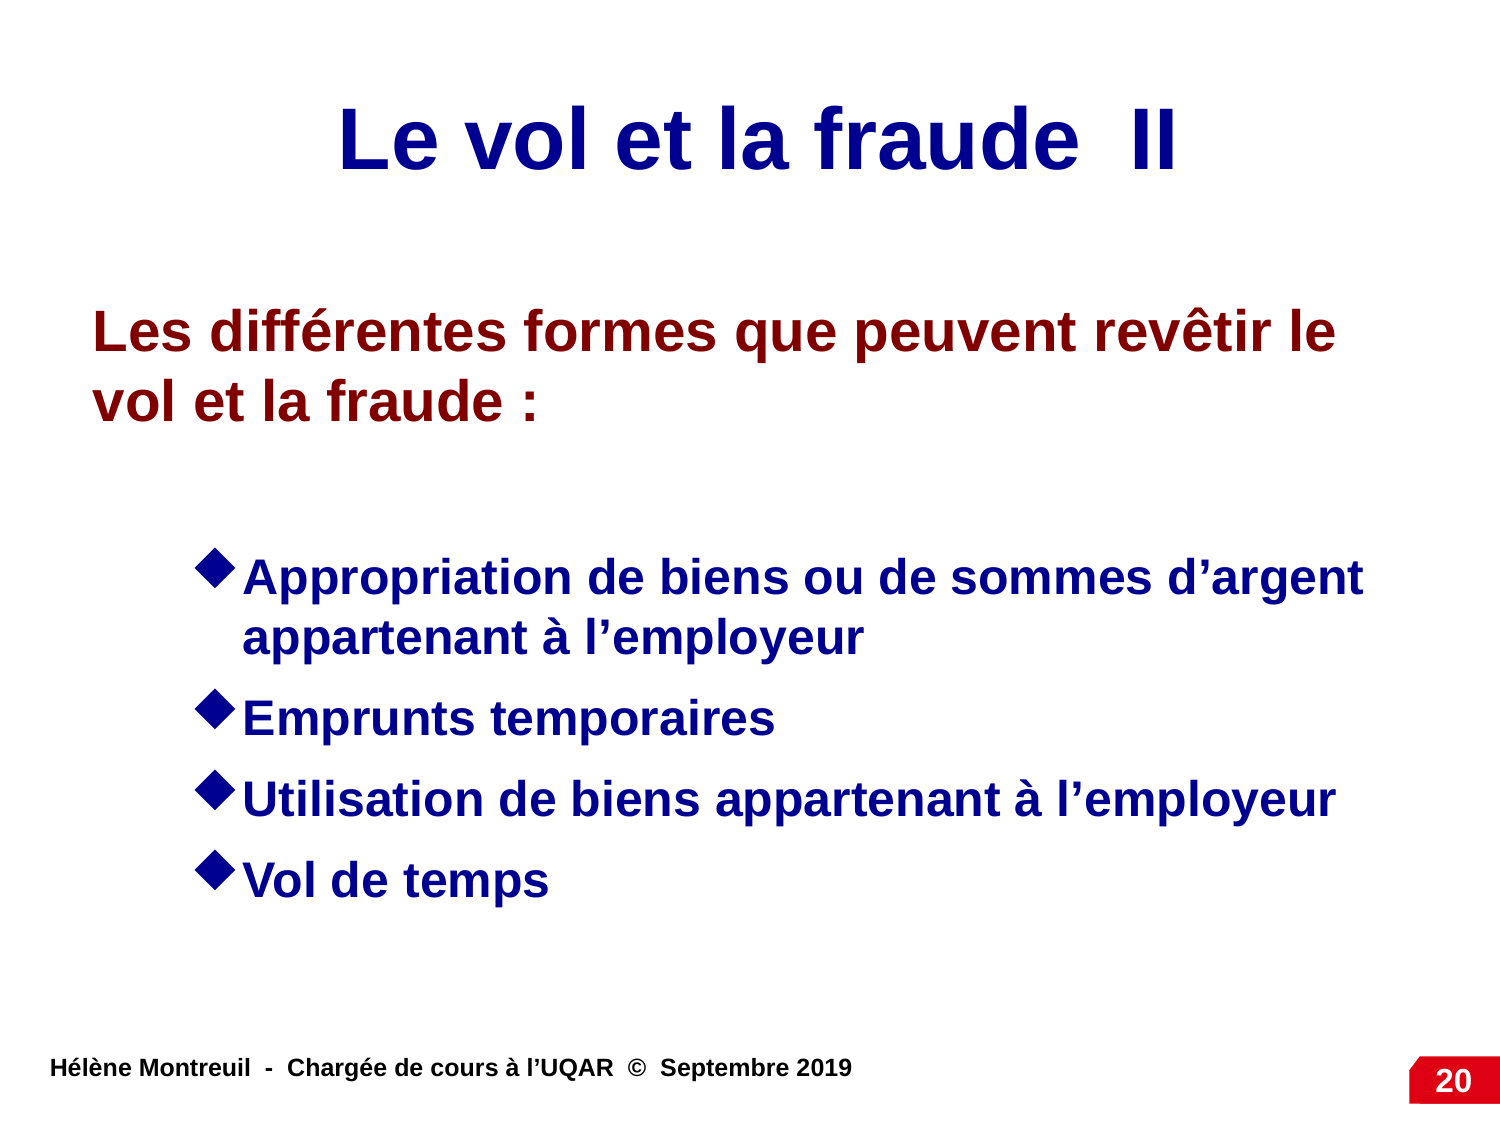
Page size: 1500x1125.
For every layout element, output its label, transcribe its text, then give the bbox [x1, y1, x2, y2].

slide_number 20 [1224, 1051, 1488, 1091]
text_box Le vol et la fraude II [79, 74, 1438, 205]
list Les différentes formes que peuvent revêtir le vol et la fraude : Appropriation de biens ou de sommes d’argent appartenant à l’employeur Emprunts temporaires Utilisation de biens appartenant à l’employeur Vol de temps [77, 285, 1394, 911]
